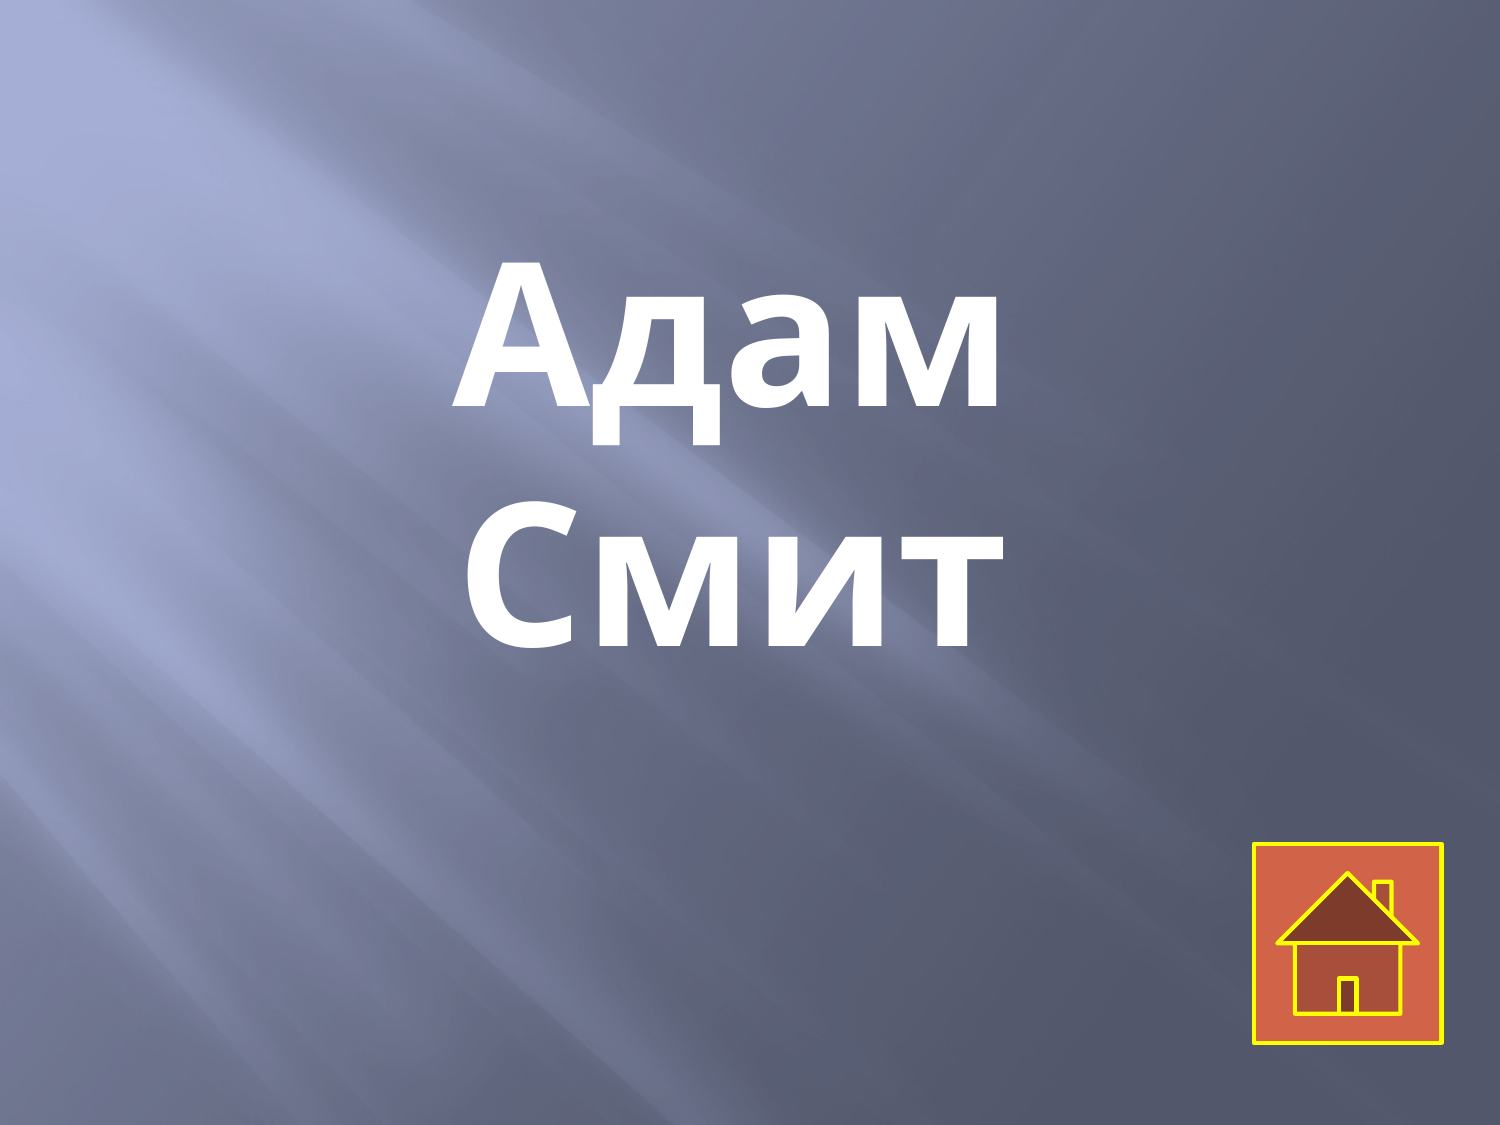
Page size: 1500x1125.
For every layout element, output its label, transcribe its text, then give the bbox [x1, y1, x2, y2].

text_box [1252, 842, 1444, 1045]
text_box Адам Смит [175, 199, 1289, 694]
